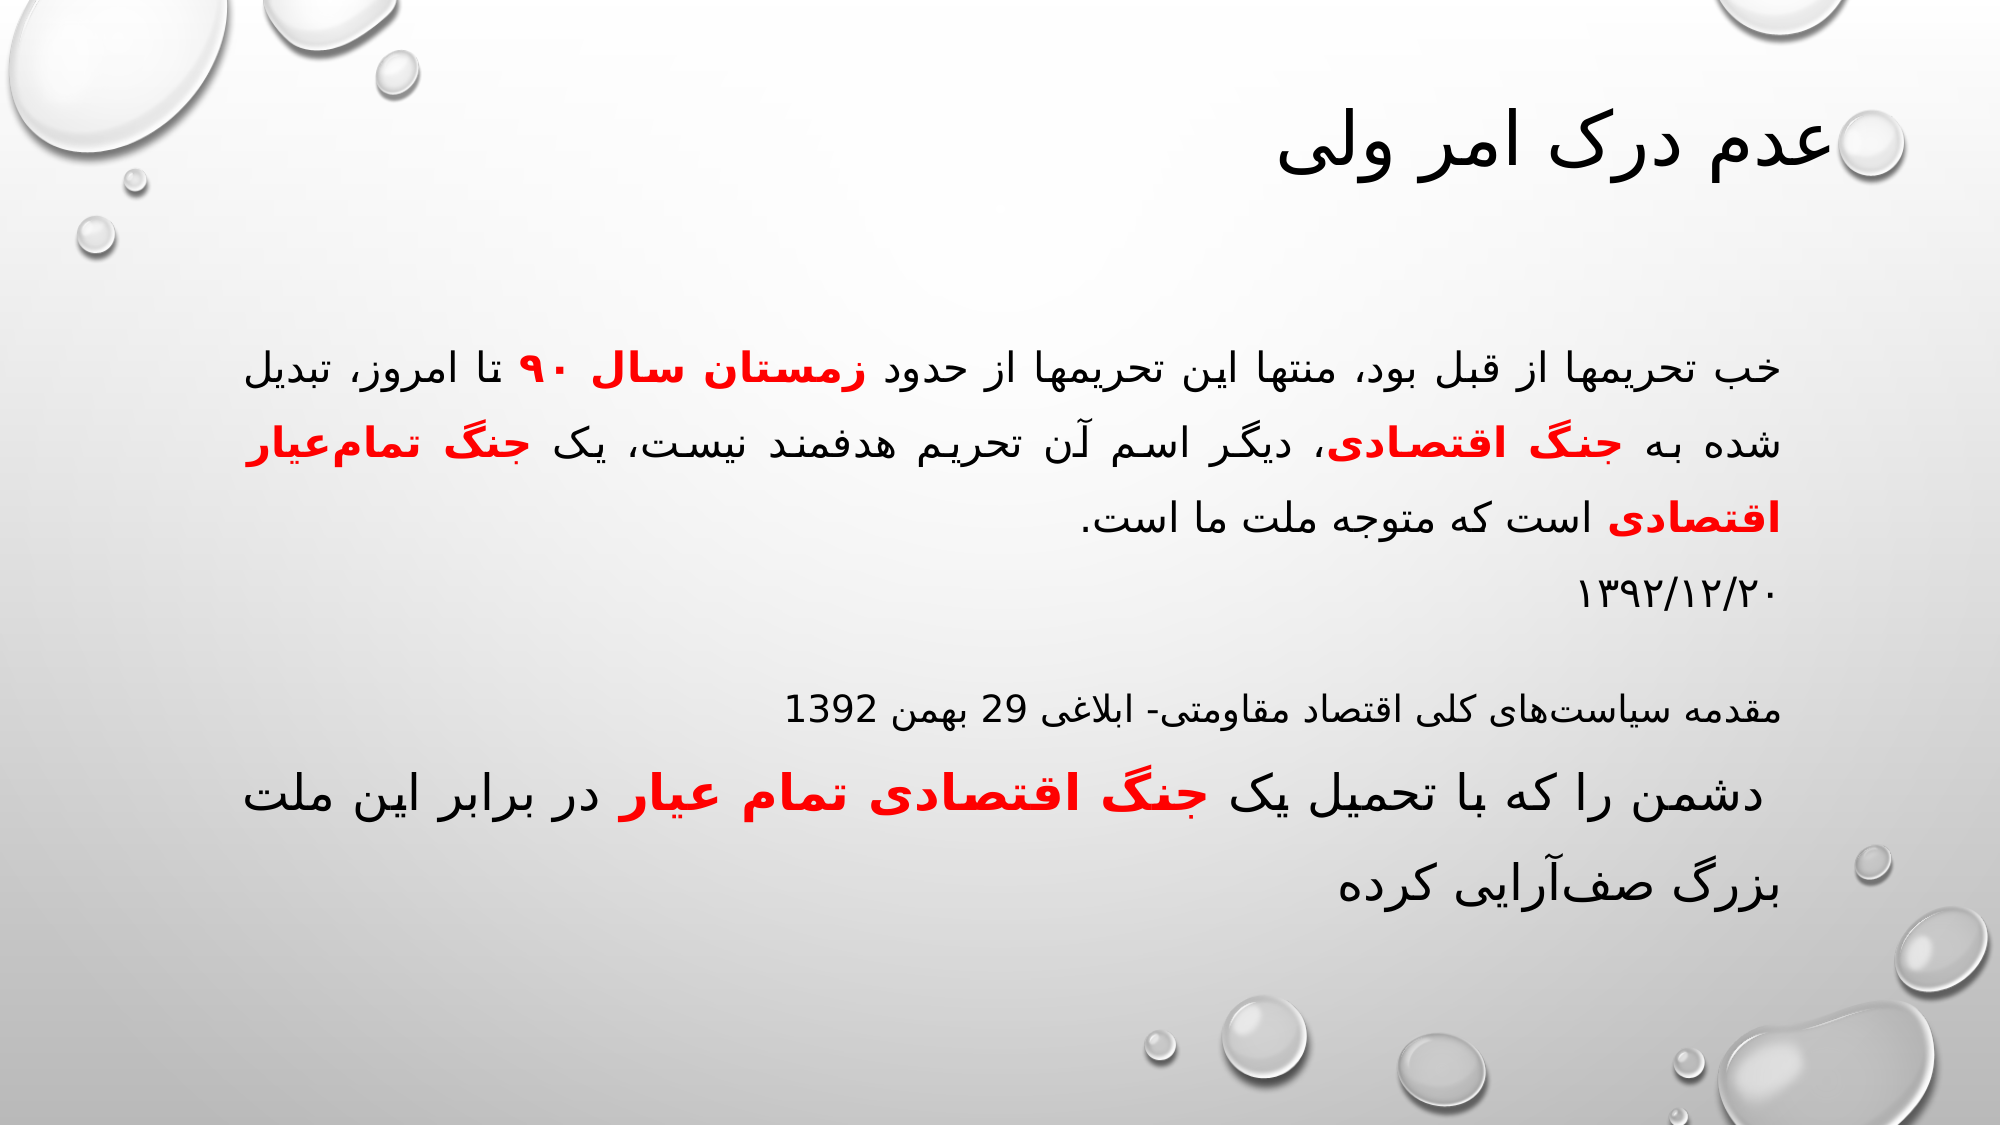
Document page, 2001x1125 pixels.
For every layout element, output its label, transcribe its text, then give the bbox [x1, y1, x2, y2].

text_box خب تحریمها از قبل بود، منتها این تحریمها از حدود زمستان سال ۹۰ تا امروز، تبدیل شده به جنگ اقتصادی، دیگر اسم آن تحریم هدفمند نیست، یک جنگ تمام‌عیار اقتصادی است که متوجه ملت ما است. ۱۳۹۲/۱۲/۲۰ [226, 308, 1798, 624]
picture [0, 0, 2000, 1125]
text_box مقدمه سیاست‌های کلی اقتصاد مقاومتی- ابلاغی 29 بهمن 1392 دشمن را که با تحمیل یک جنگ اقتصادی تمام عیار در برابر این ملت بزرگ صف‌آرایی کرده [226, 678, 1798, 918]
title عدم درک امر ولی [1235, 10, 1879, 273]
